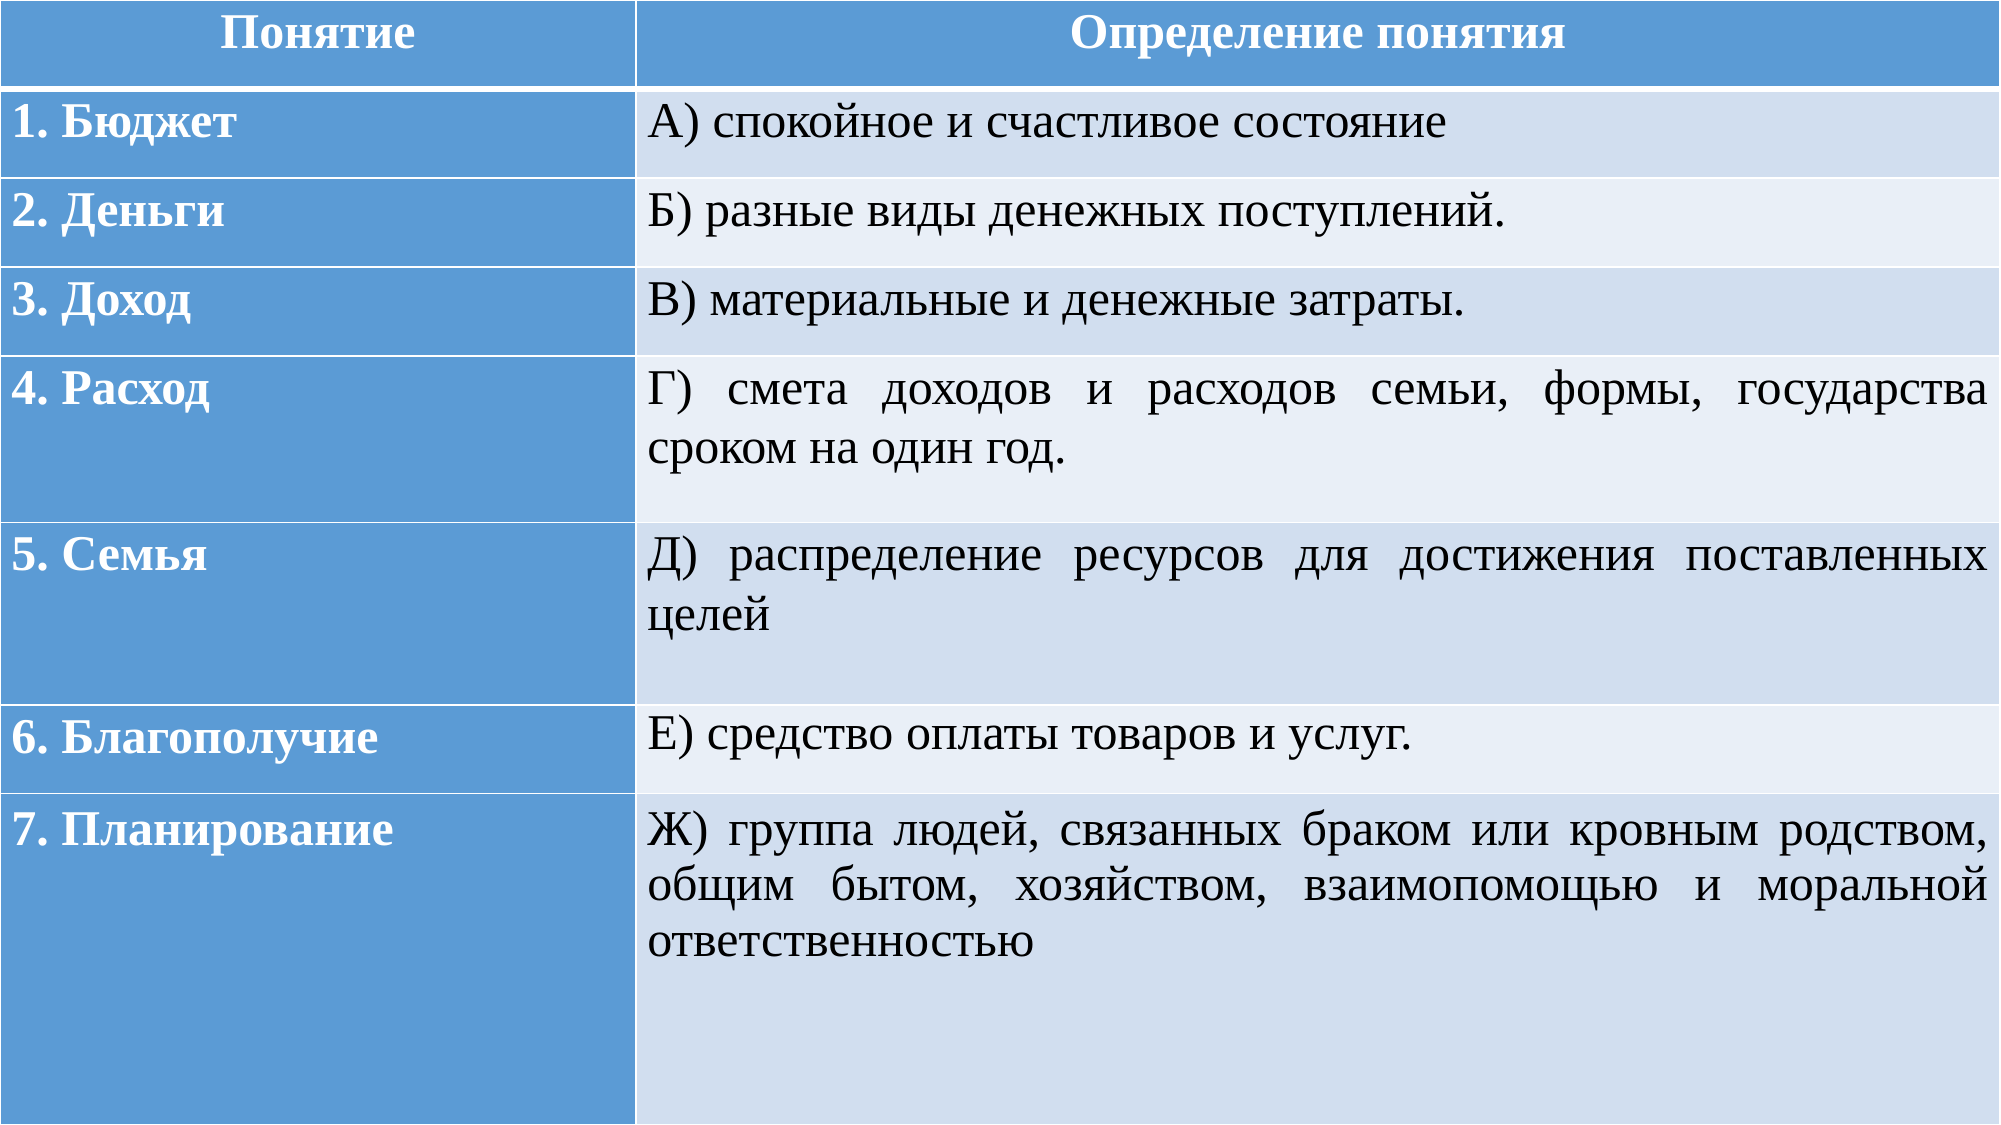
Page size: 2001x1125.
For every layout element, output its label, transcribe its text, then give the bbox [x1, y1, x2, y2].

table_cell 7. Планирование [1, 794, 635, 1124]
table_header Понятие [1, 1, 635, 86]
table_cell 6. Благополучие [1, 706, 635, 793]
table_cell 3. Доход [1, 268, 635, 355]
table_cell 2. Деньги [1, 179, 635, 266]
table_header Определение понятия [637, 1, 1999, 86]
table_cell В) материальные и денежные затраты. [637, 268, 1999, 355]
table_cell А) спокойное и счастливое состояние [637, 92, 1999, 177]
table_cell 4. Расход [1, 357, 635, 522]
table_cell 5. Семья [1, 523, 635, 704]
table_cell Б) разные виды денежных поступлений. [637, 179, 1999, 266]
table_cell Г) смета доходов и расходов семьи, формы, государства сроком на один год. [637, 357, 1999, 522]
table_cell Е) средство оплаты товаров и услуг. [637, 706, 1999, 793]
table_cell 1. Бюджет [1, 92, 635, 177]
table_cell Ж) группа людей, связанных браком или кровным родством, общим бытом, хозяйством, взаимопомощью и моральной ответственностью [637, 794, 1999, 1124]
table_cell Д) распределение ресурсов для достижения поставленных целей [637, 523, 1999, 704]
